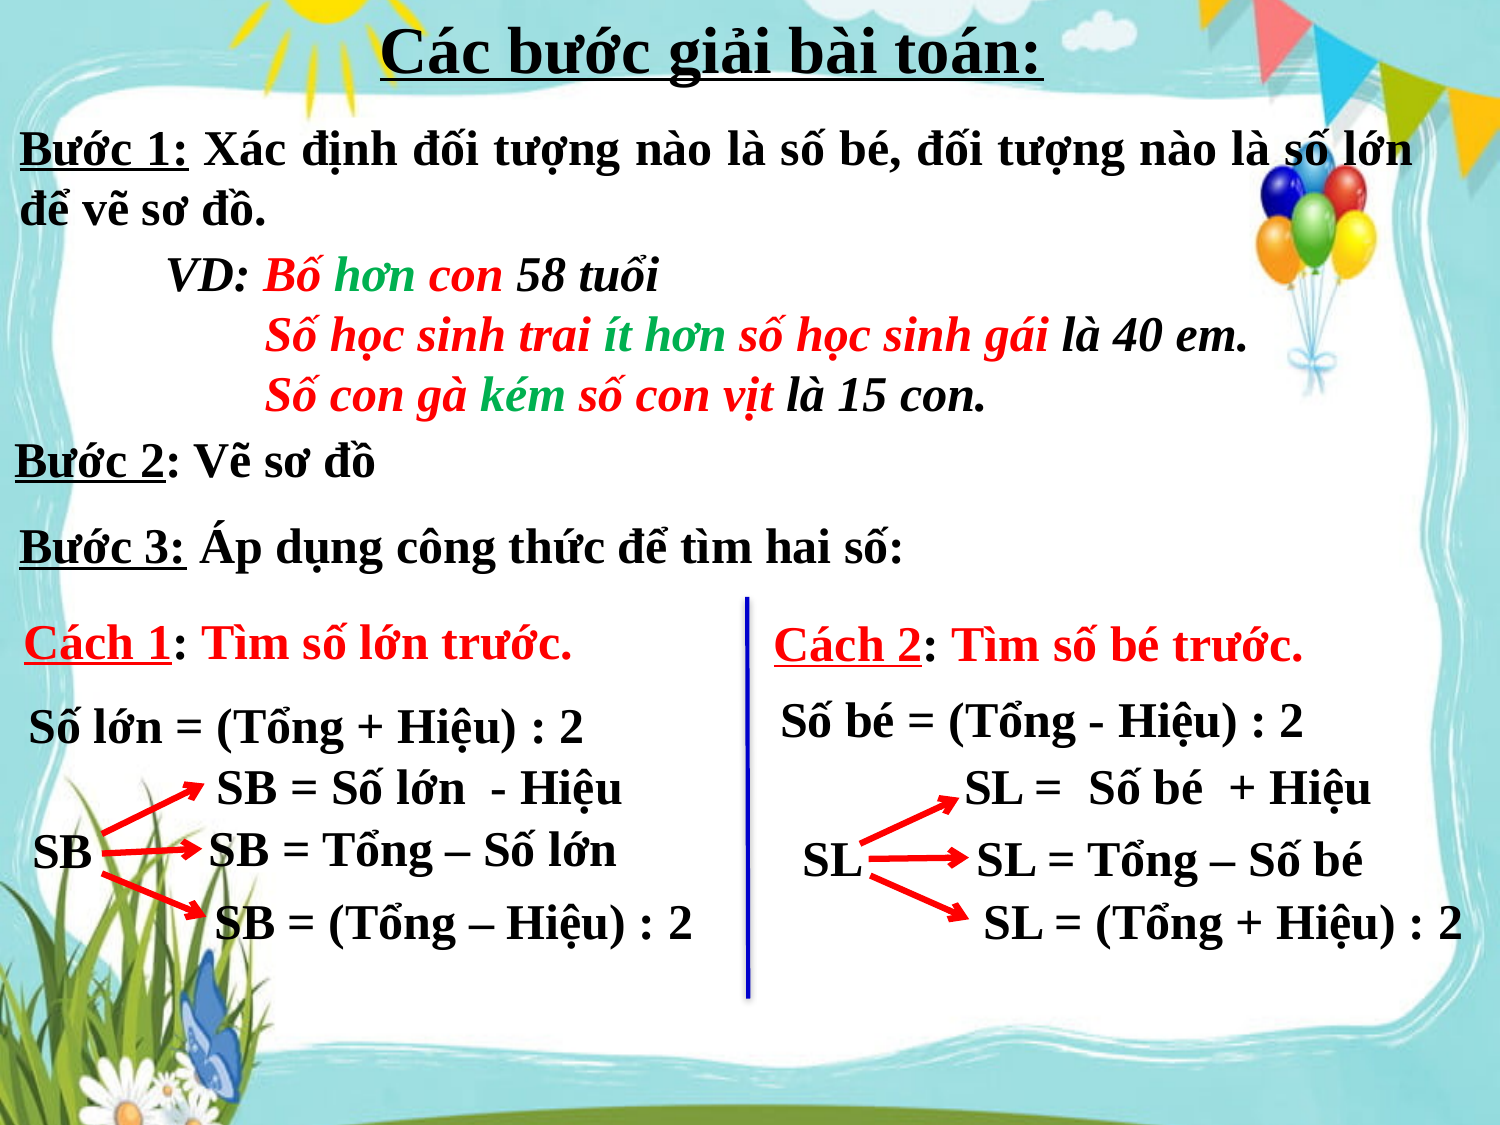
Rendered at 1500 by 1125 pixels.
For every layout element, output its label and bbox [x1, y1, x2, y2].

text_box [101, 873, 207, 917]
text_box [870, 875, 967, 920]
text_box [859, 797, 960, 844]
text_box [101, 848, 203, 854]
text_box [101, 783, 205, 835]
picture [0, 0, 1500, 1125]
